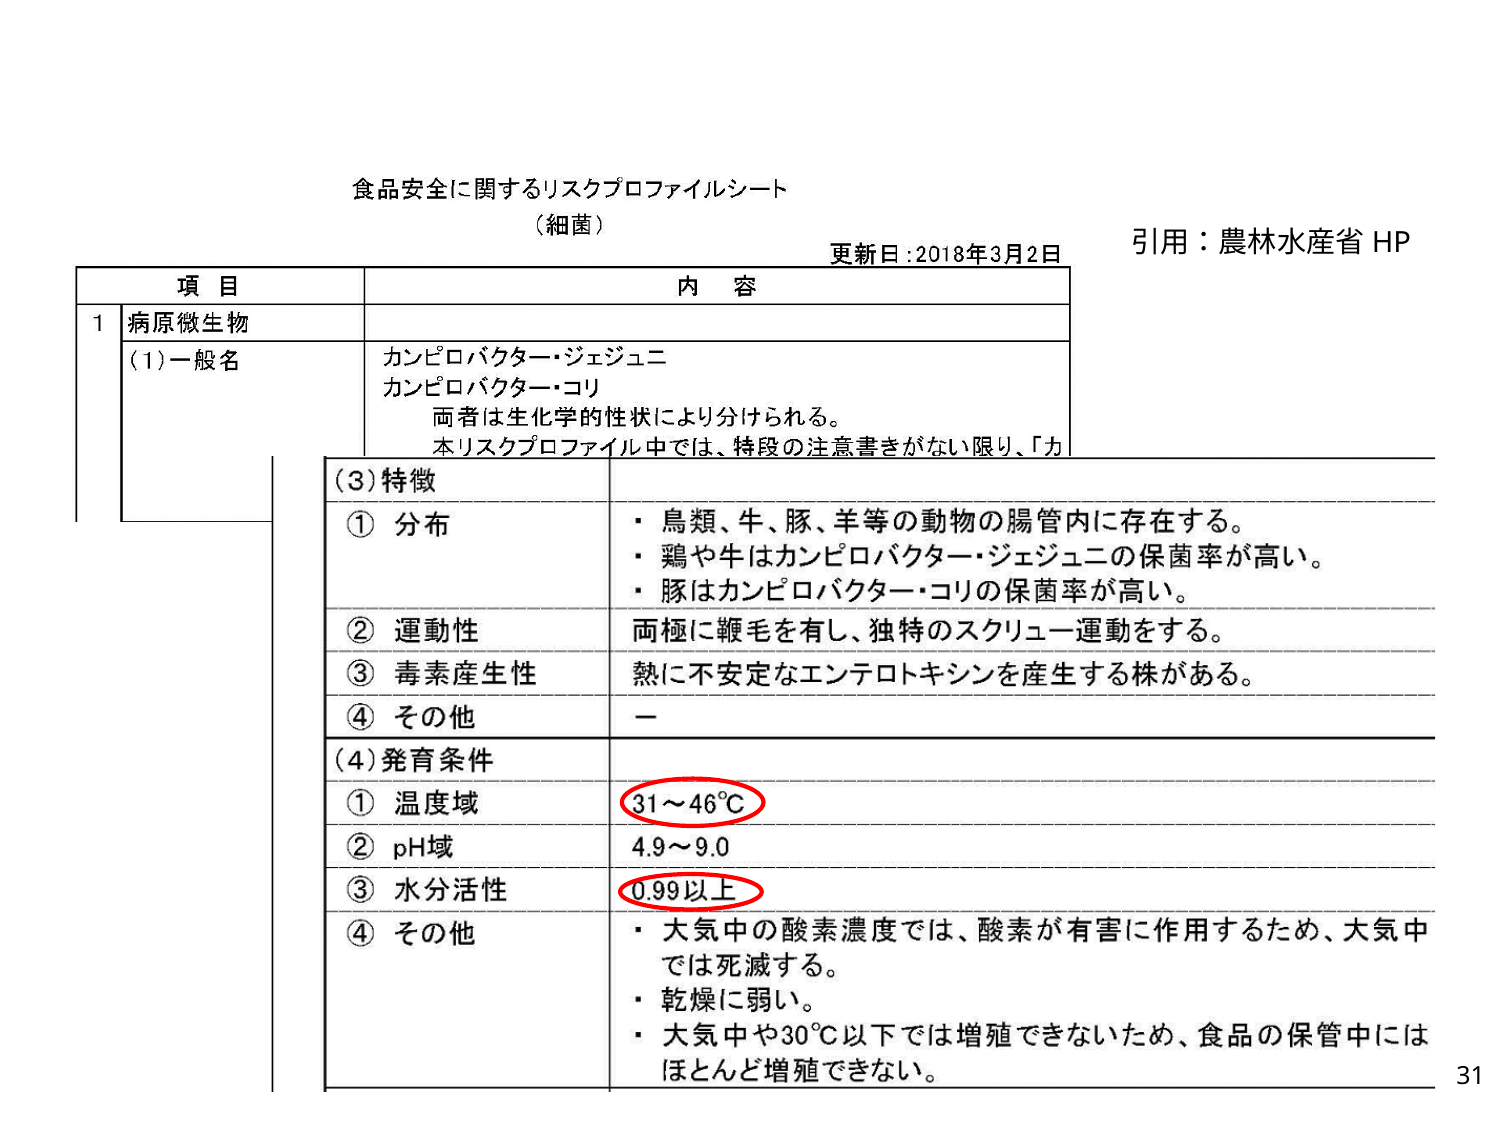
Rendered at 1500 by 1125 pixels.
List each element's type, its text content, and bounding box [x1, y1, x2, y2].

picture [40, 160, 1102, 523]
slide_number 31 [1149, 1046, 1500, 1107]
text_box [271, 455, 1436, 1093]
text_box 引用：農林水産省HP [1116, 216, 1436, 267]
